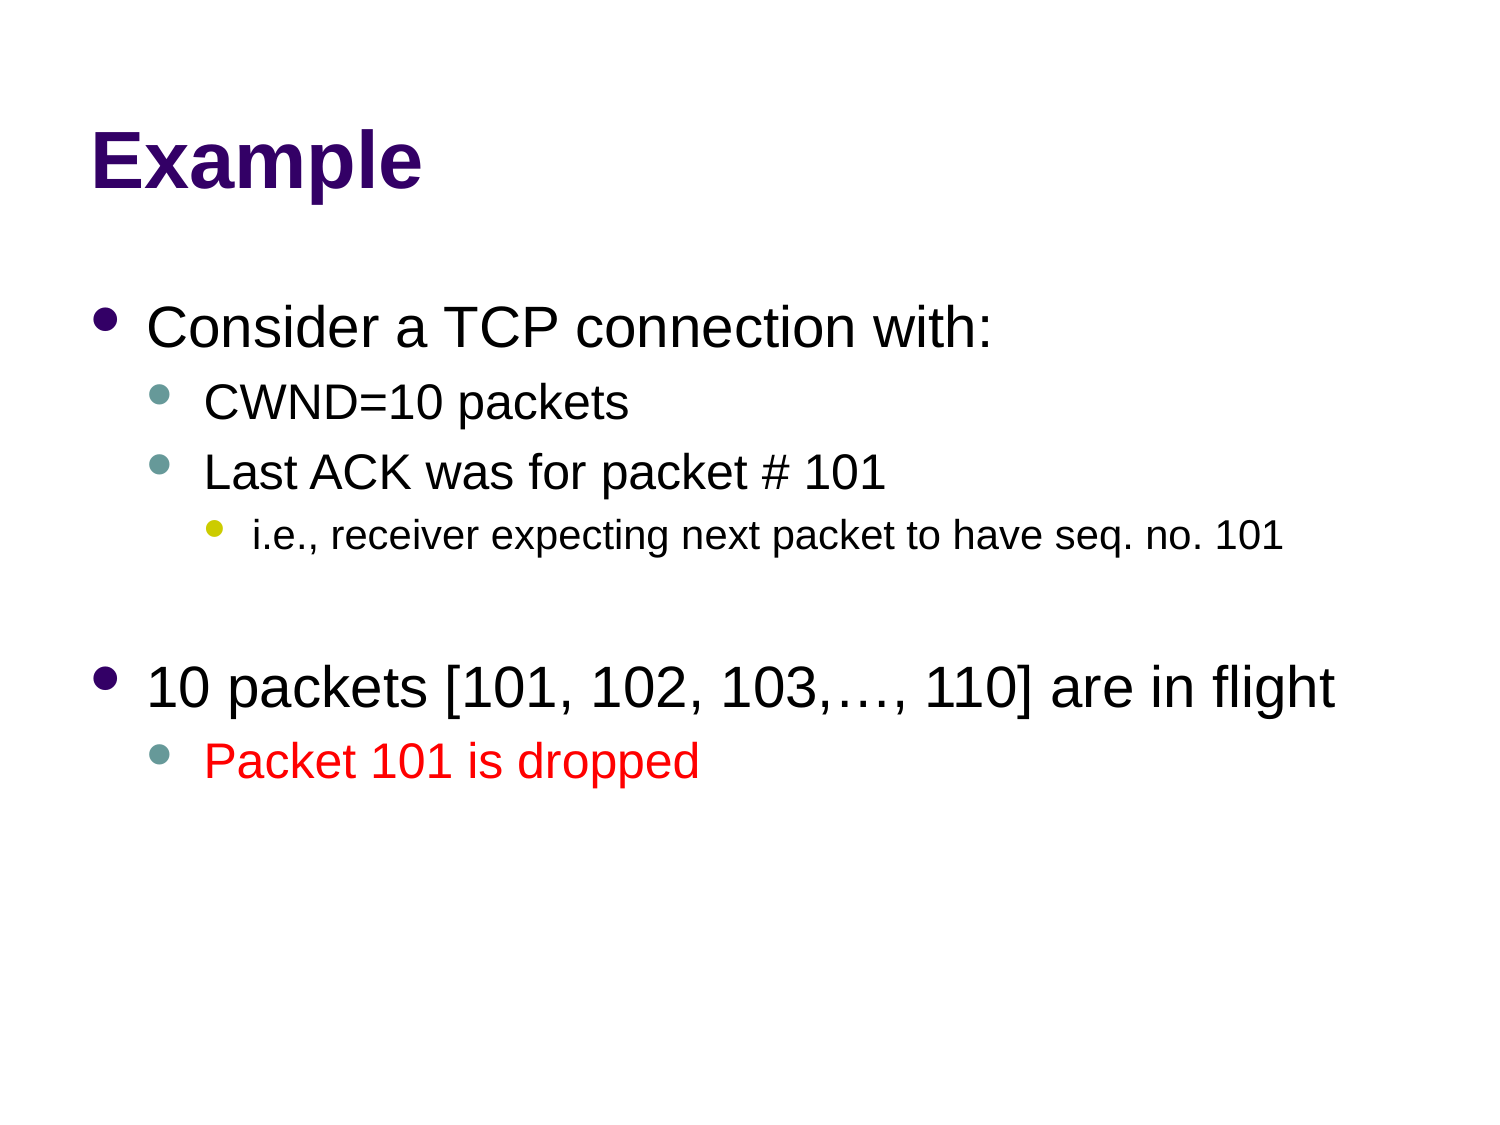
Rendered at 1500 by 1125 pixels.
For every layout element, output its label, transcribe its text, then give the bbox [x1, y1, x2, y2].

list Consider a TCP connection with: CWND=10 packets Last ACK was for packet # 101 i.e., receiver expecting next packet to have seq. no. 101 10 packets [101, 102, 103,…, 110] are in flight Packet 101 is dropped [75, 282, 1425, 1006]
title Example [75, 20, 1425, 213]
